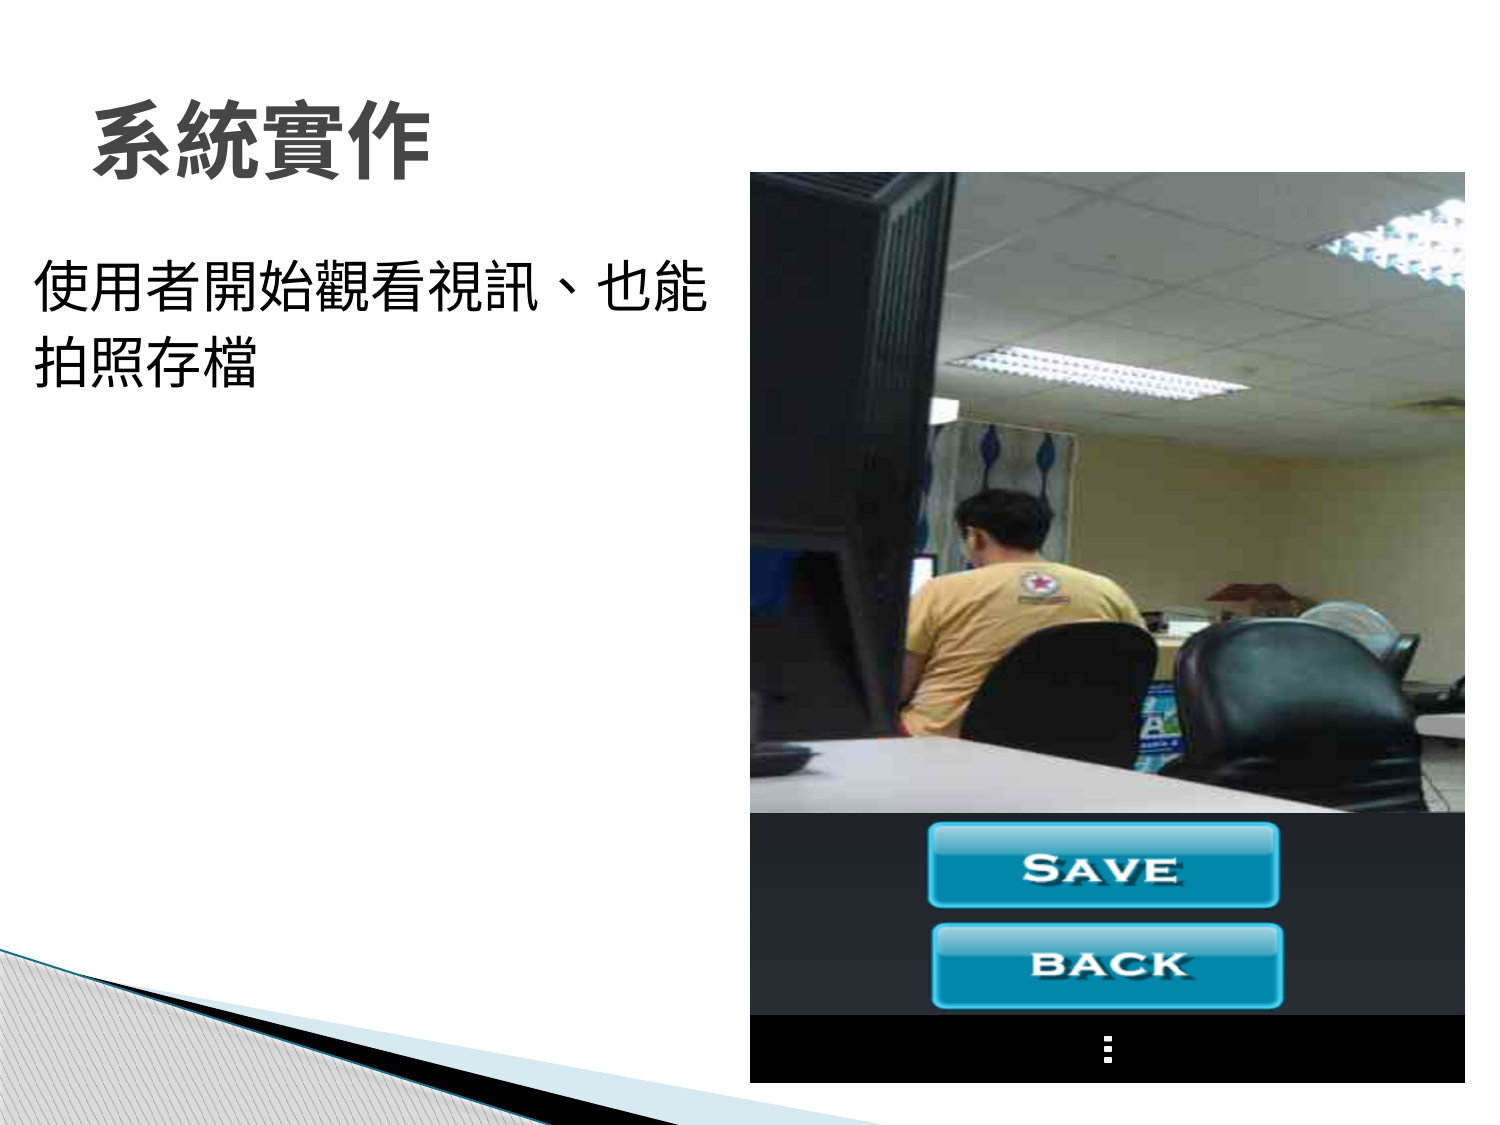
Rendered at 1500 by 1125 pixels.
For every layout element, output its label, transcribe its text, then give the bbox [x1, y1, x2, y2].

picture [749, 172, 1465, 1083]
title 系統實作 [75, 45, 1425, 233]
list 使用者開始觀看視訊、也能 拍照存檔 [0, 243, 743, 504]
